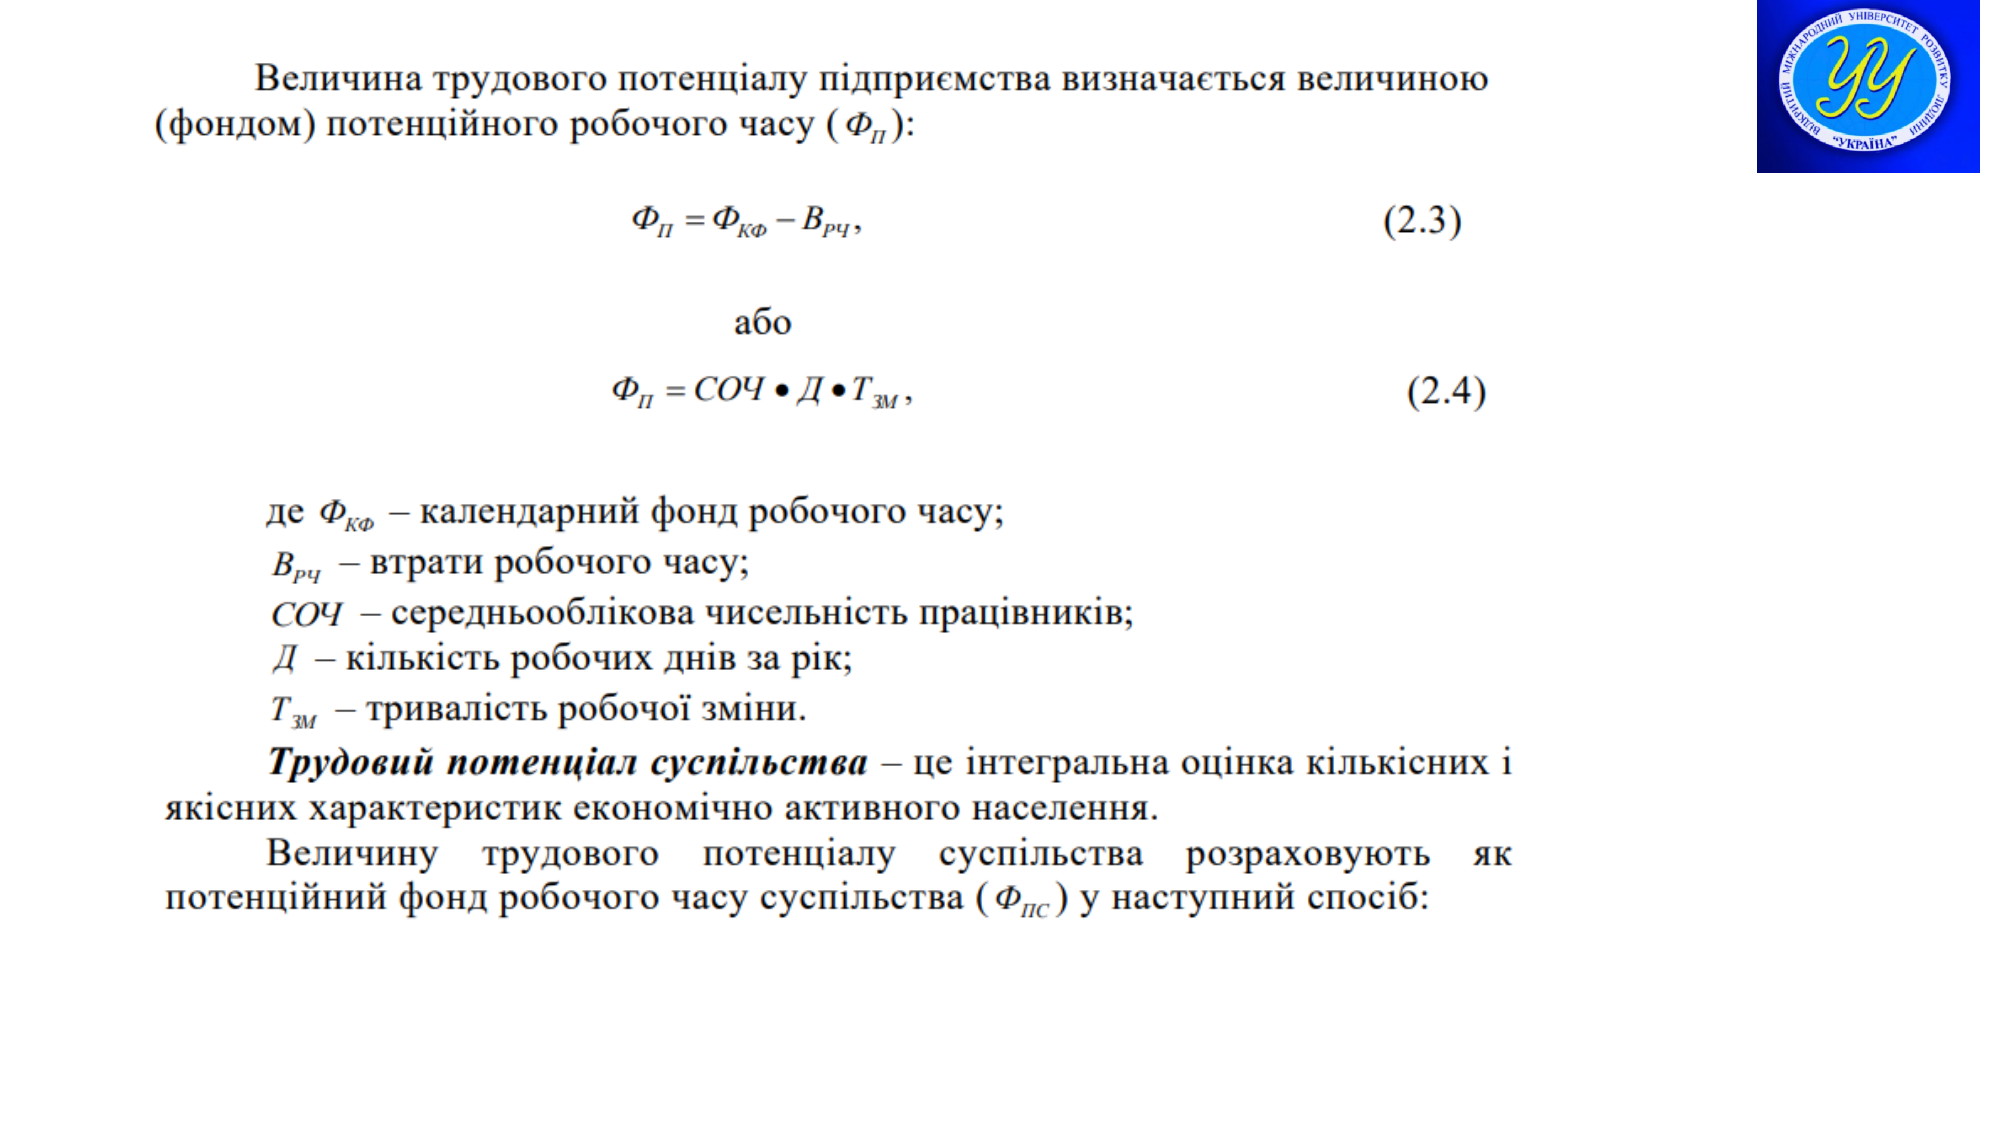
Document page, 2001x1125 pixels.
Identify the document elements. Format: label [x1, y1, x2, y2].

picture [1756, 0, 1980, 173]
picture [130, 57, 1536, 948]
